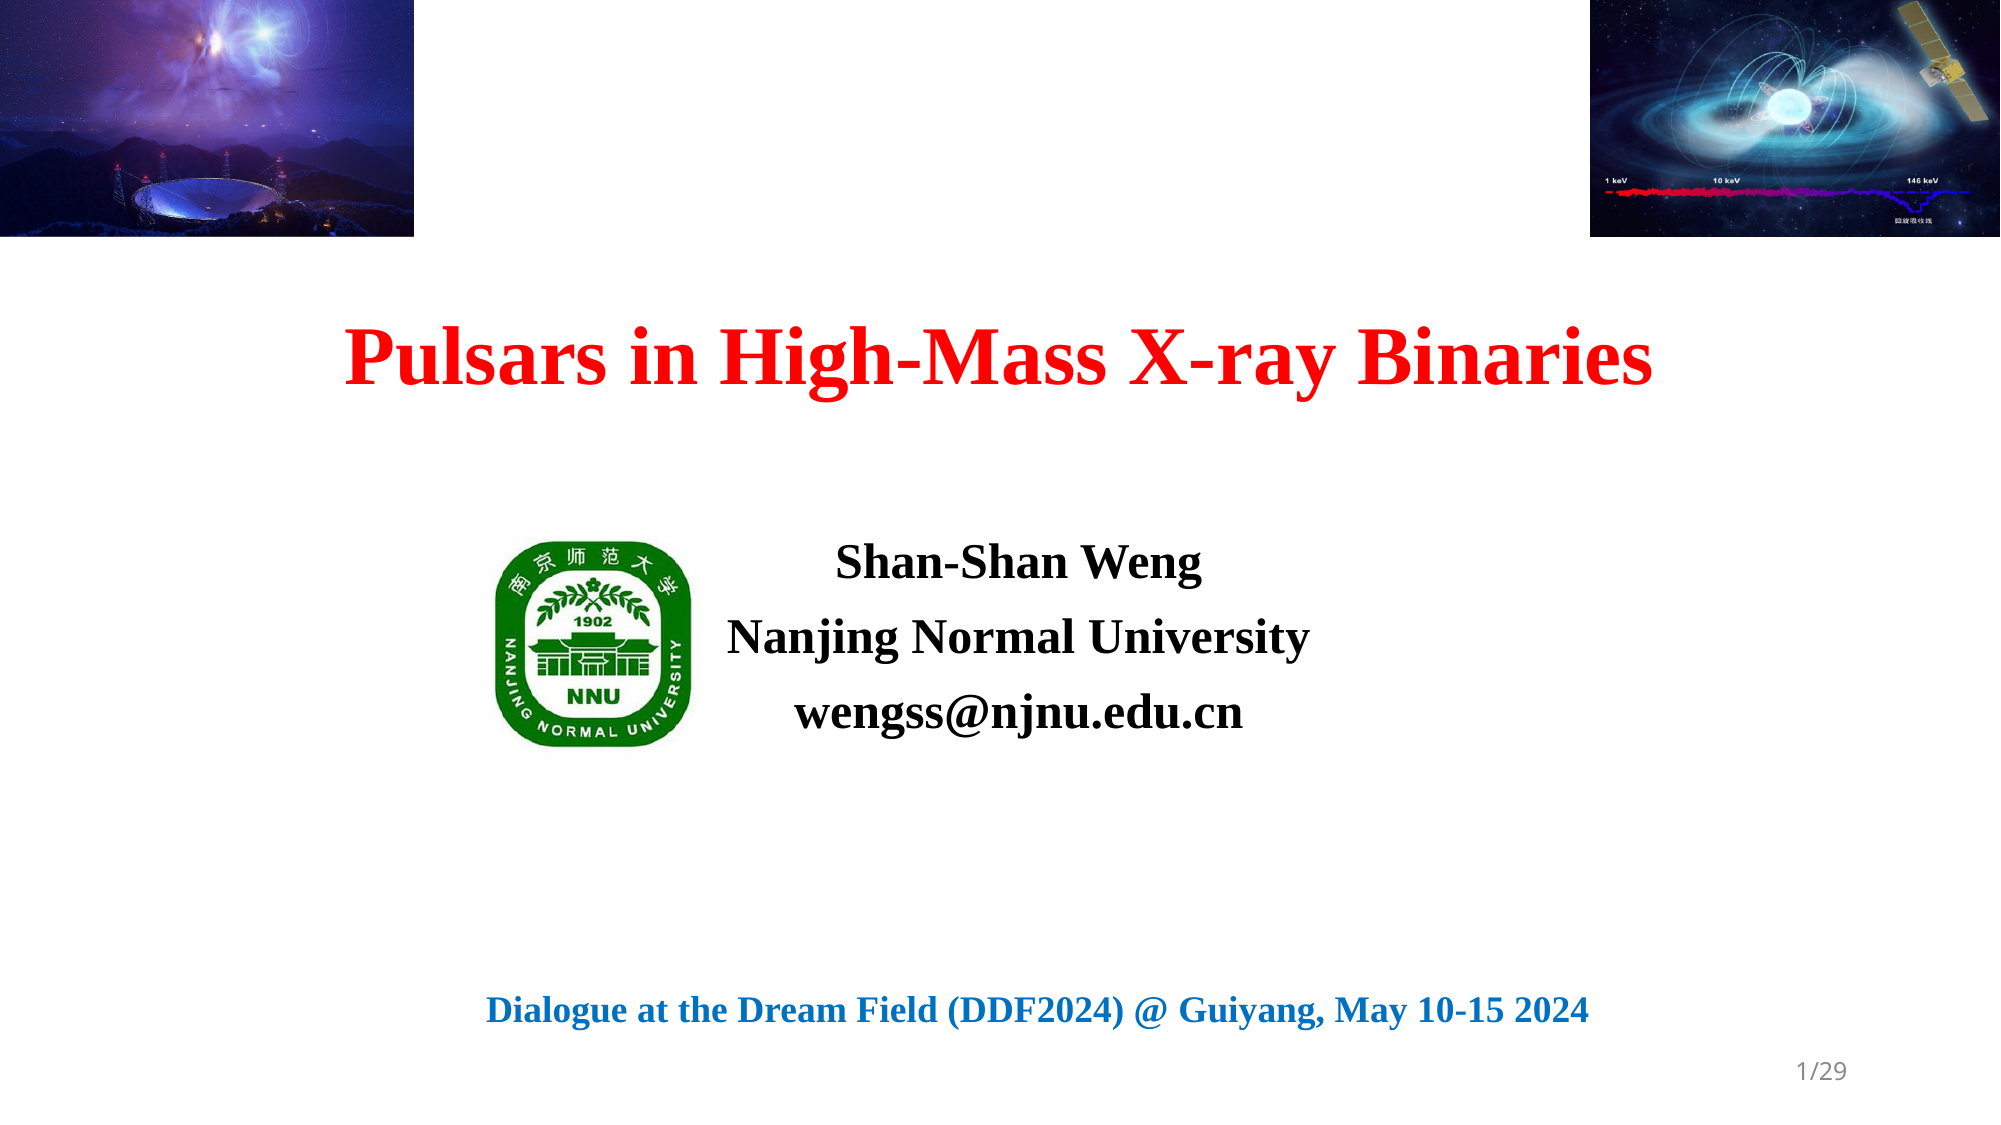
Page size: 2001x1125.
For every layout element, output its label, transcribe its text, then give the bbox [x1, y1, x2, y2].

picture [0, 0, 414, 237]
subtitle Shan-Shan Weng Nanjing Normal University wengss@njnu.edu.cn [268, 528, 1769, 800]
picture [474, 521, 711, 760]
slide_number 1/29 [1412, 1042, 1863, 1103]
text_box Dialogue at the Dream Field (DDF2024) @ Guiyang, May 10-15 2024 [306, 977, 1769, 1038]
picture [1590, 0, 2000, 237]
title Pulsars in High-Mass X-ray Binaries [249, 285, 1750, 411]
